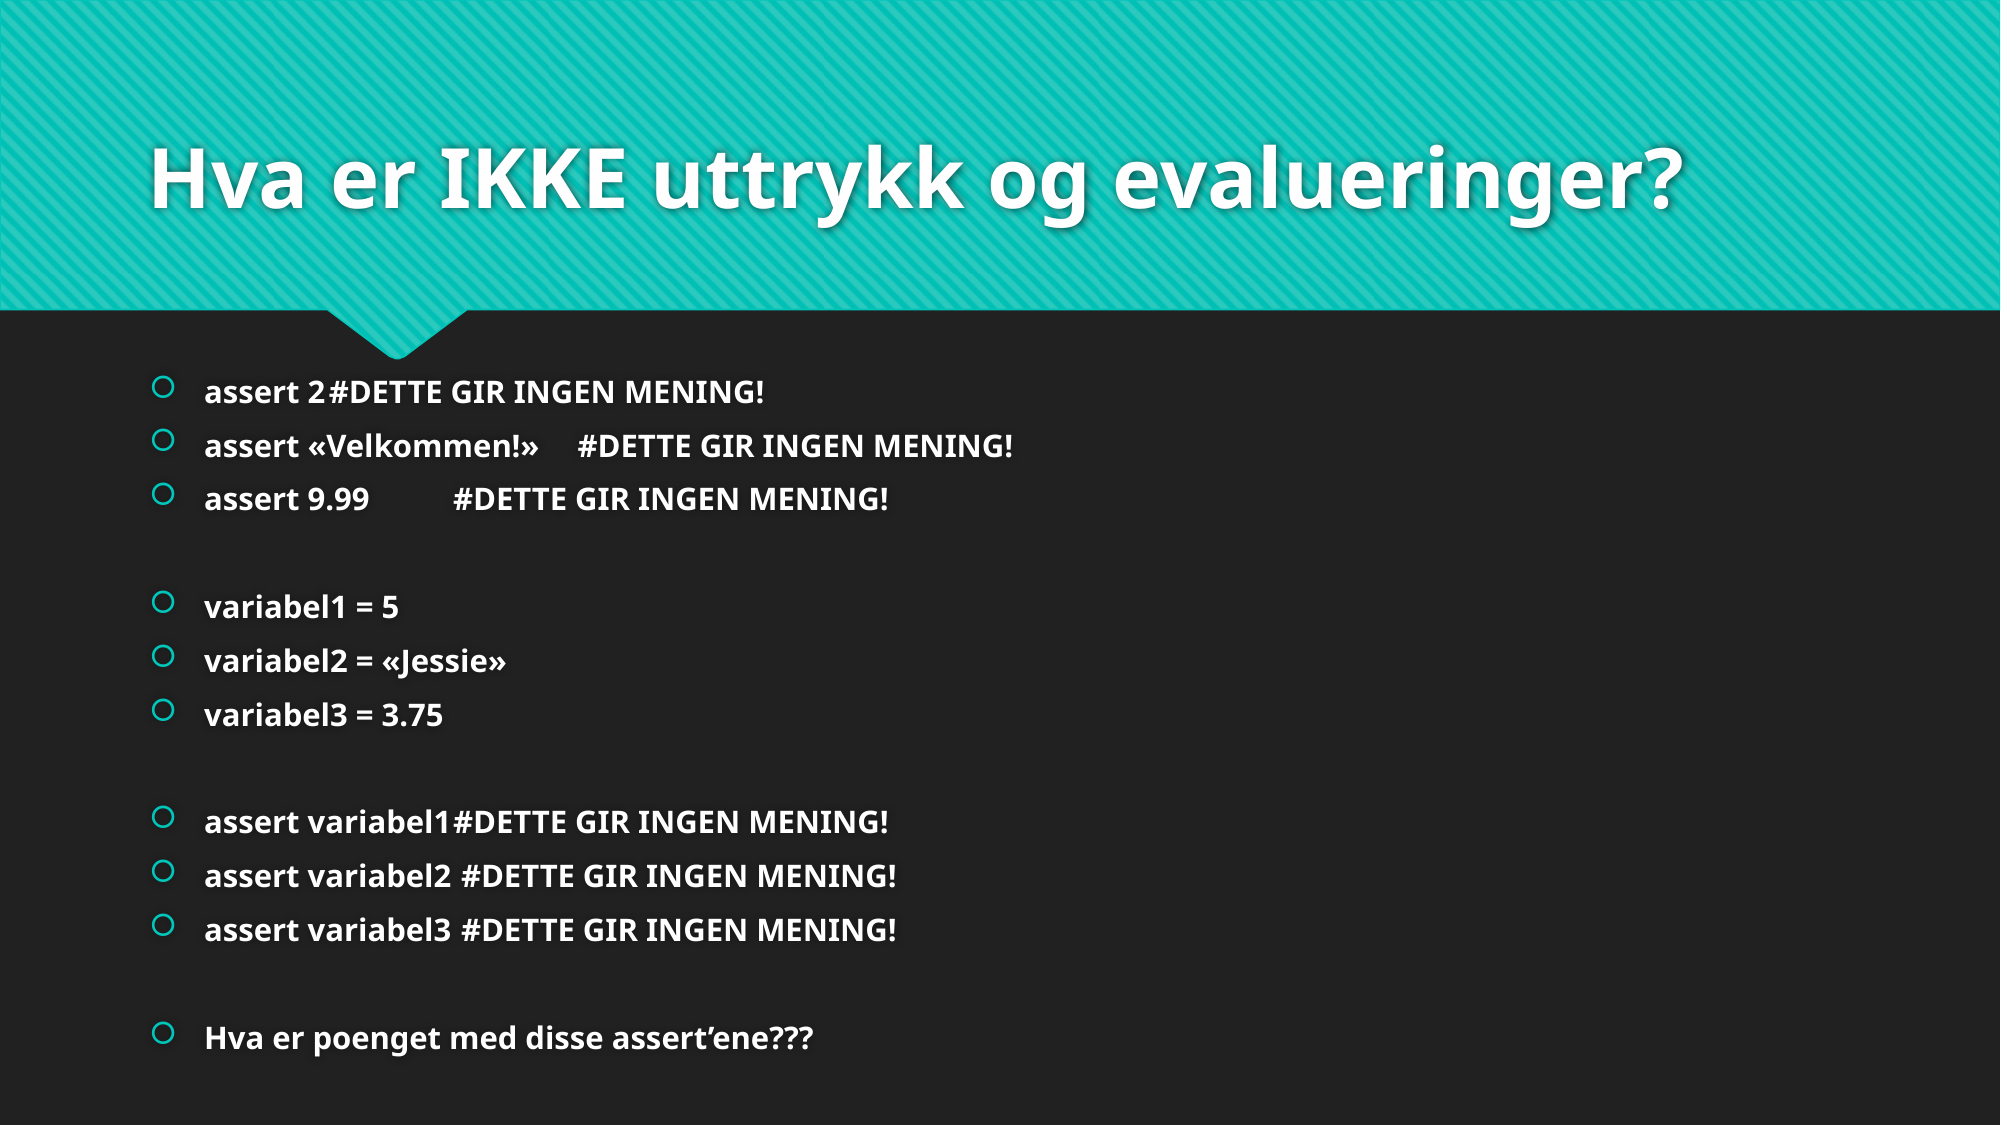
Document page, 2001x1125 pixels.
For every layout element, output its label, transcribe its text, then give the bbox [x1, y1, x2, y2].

list assert 2 #DETTE GIR INGEN MENING! assert «Velkommen!» #DETTE GIR INGEN MENING! assert 9.99 #DETTE GIR INGEN MENING! variabel1 = 5 variabel2 = «Jessie» variabel3 = 3.75 assert variabel1 #DETTE GIR INGEN MENING! assert variabel2 #DETTE GIR INGEN MENING! assert variabel3 #DETTE GIR INGEN MENING! Hva er poenget med disse assert’ene??? [134, 364, 1866, 1071]
title Hva er IKKE uttrykk og evalueringer? [132, 73, 1868, 233]
